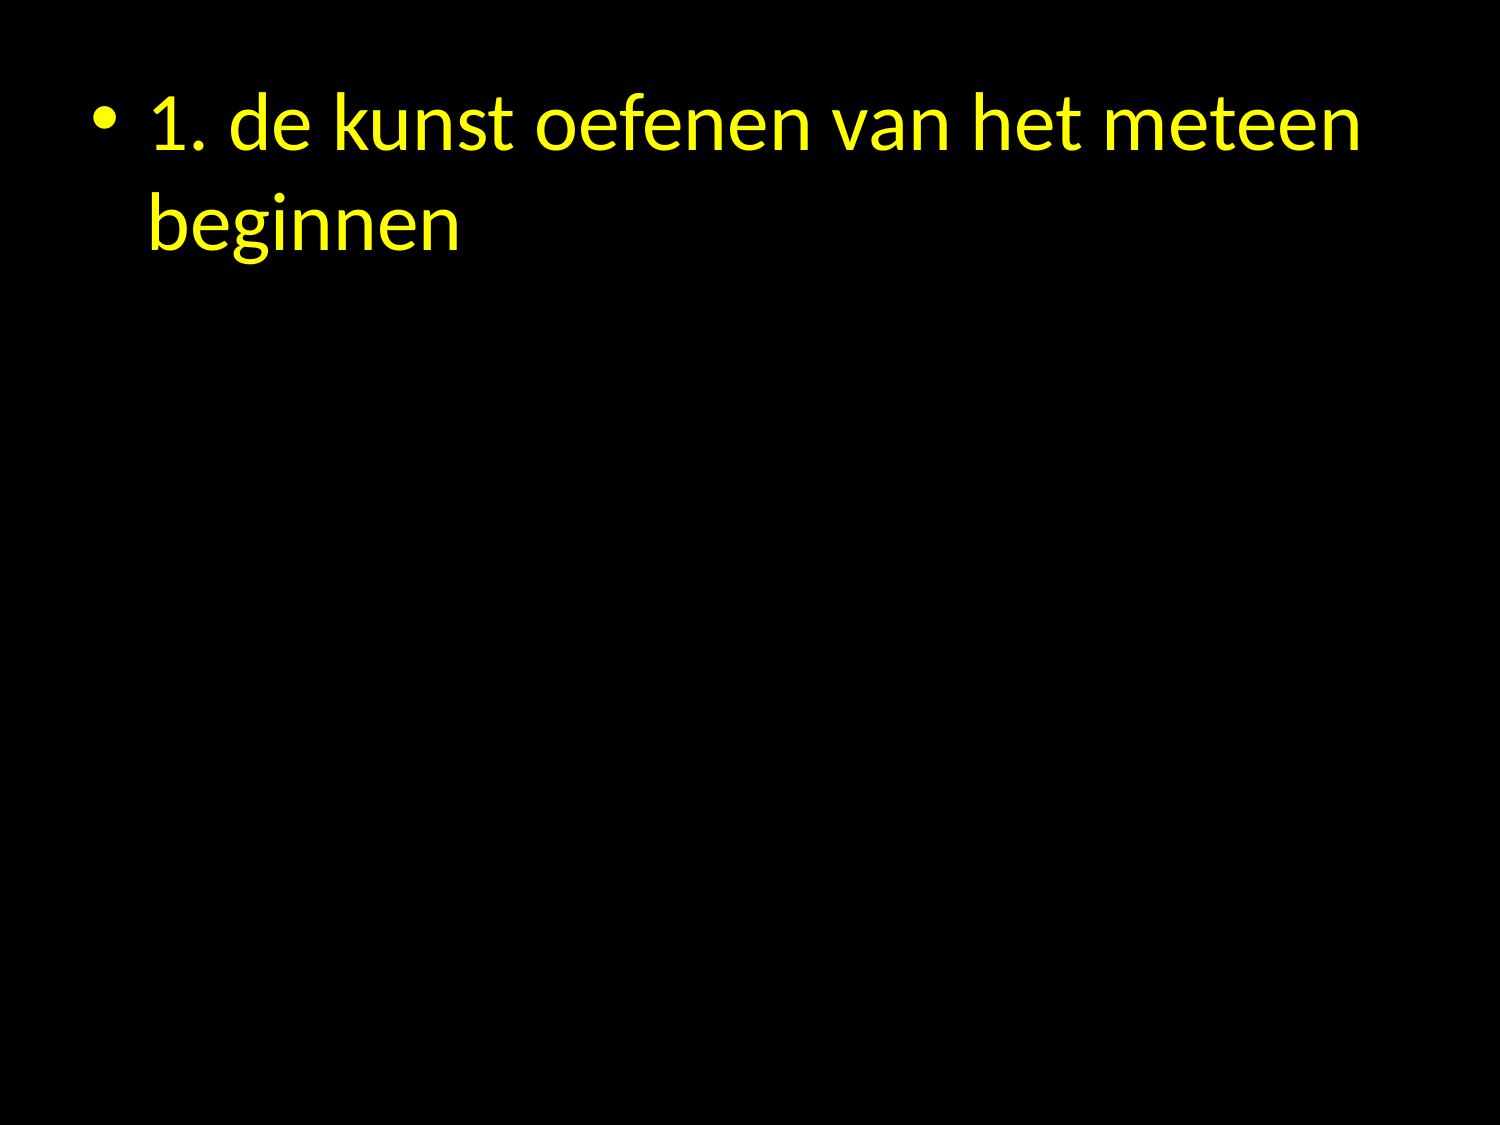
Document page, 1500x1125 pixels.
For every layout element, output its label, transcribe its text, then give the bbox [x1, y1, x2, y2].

list 1. de kunst oefenen van het meteen beginnen [75, 59, 1425, 1077]
